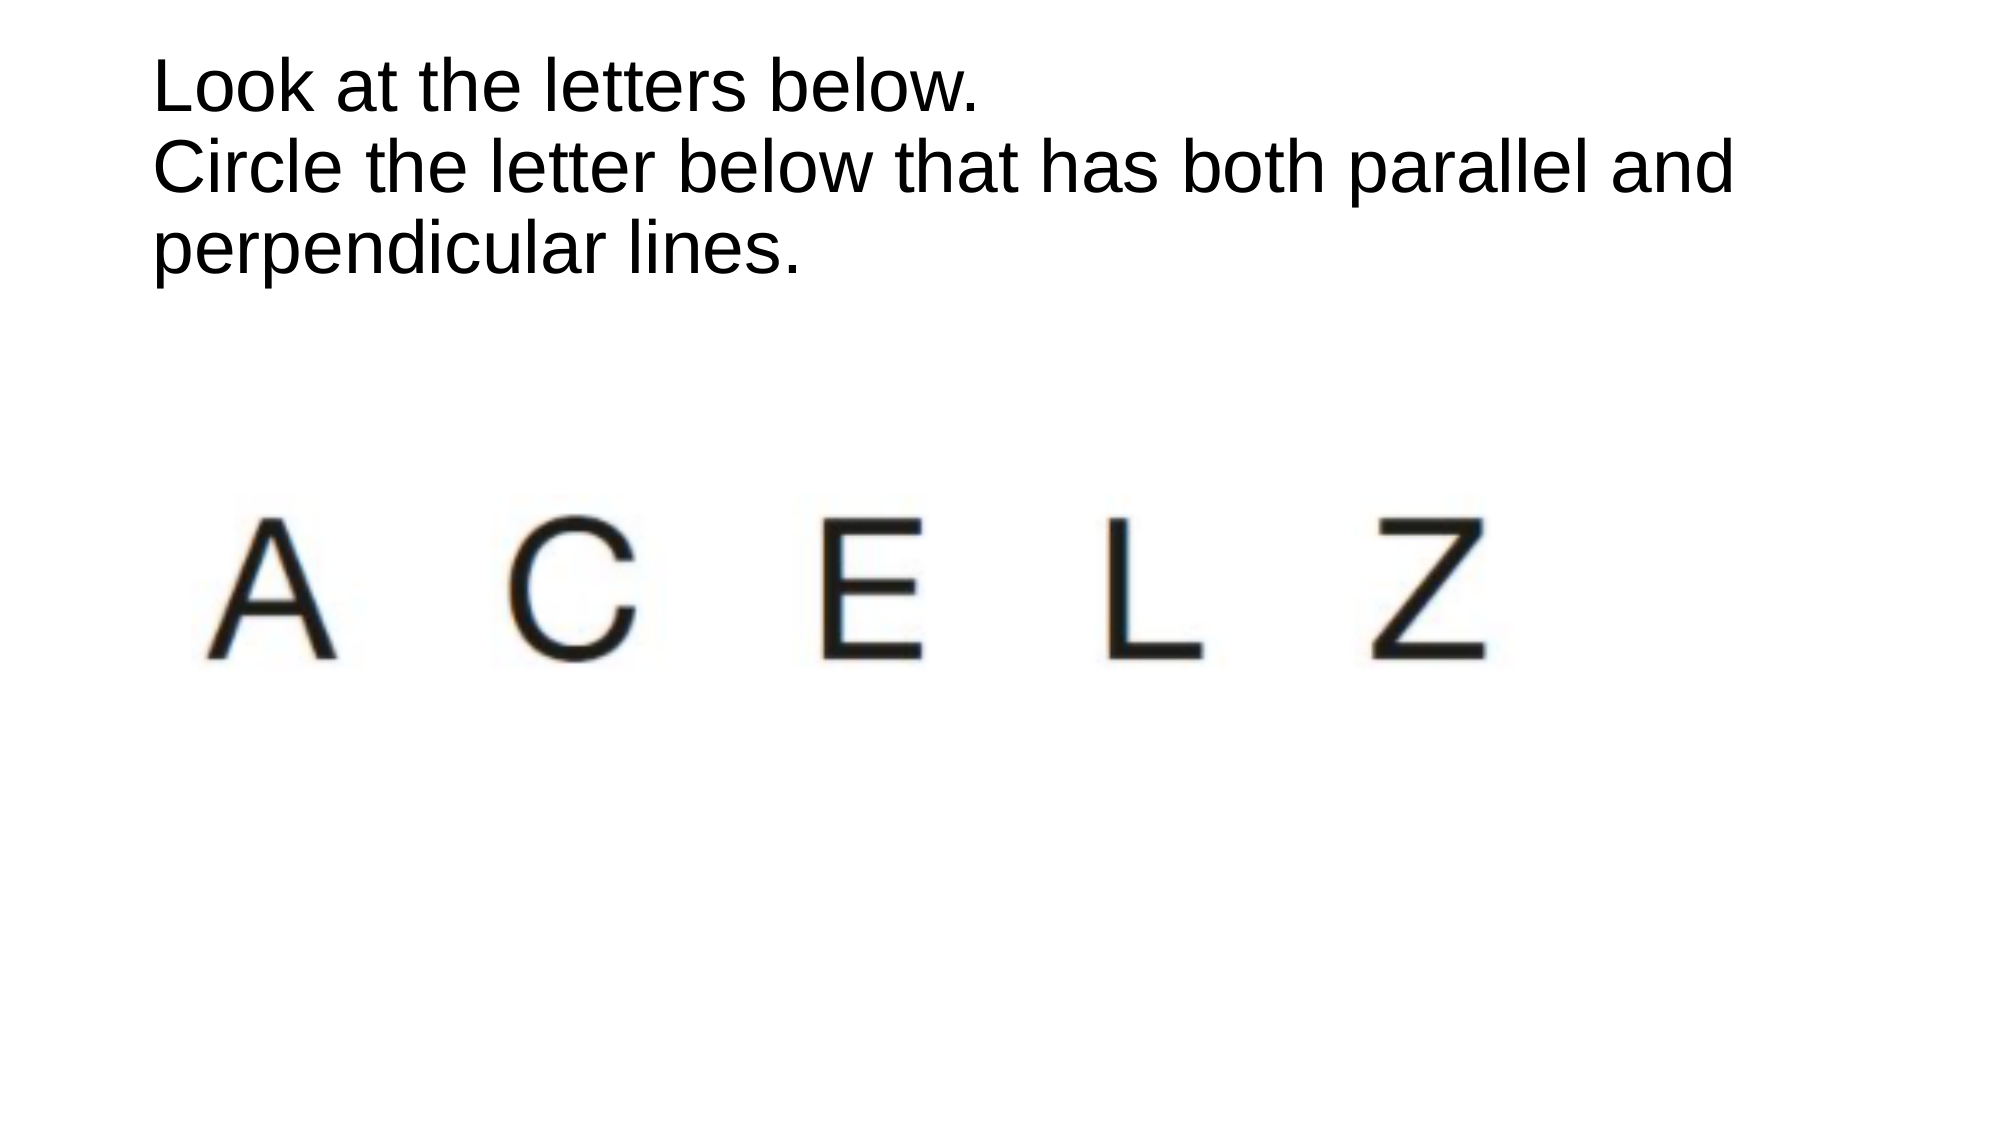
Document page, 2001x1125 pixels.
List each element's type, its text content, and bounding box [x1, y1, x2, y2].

title Look at the letters below. Circle the letter below that has both parallel and perpendicular lines. [137, 59, 1863, 278]
picture [111, 440, 1619, 794]
